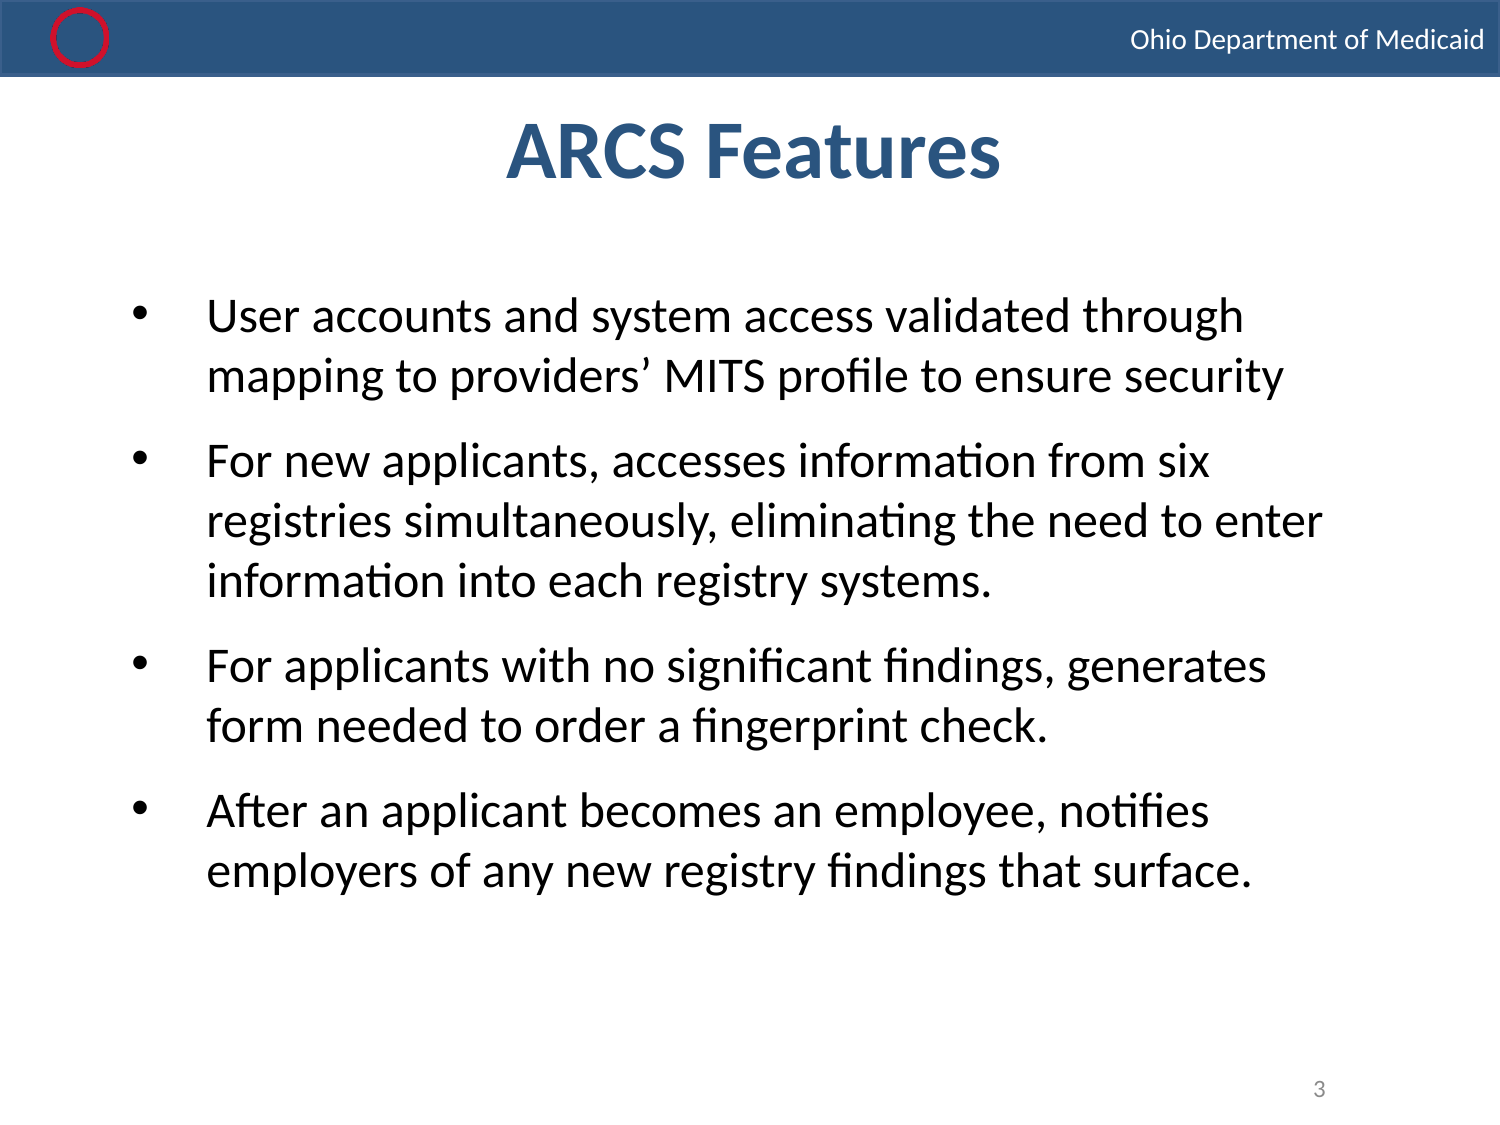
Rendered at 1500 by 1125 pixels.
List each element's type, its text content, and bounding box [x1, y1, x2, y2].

picture [50, 7, 109, 68]
slide_number 3 [1144, 1050, 1495, 1125]
text_box User accounts and system access validated through mapping to providers’ MITS profile to ensure security For new applicants, accesses information from six registries simultaneously, eliminating the need to enter information into each registry systems. For applicants with no significant findings, generates form needed to order a fingerprint check. After an applicant becomes an employee, notifies employers of any new registry findings that surface. [116, 275, 1380, 905]
title ARCS Features [116, 87, 1392, 225]
